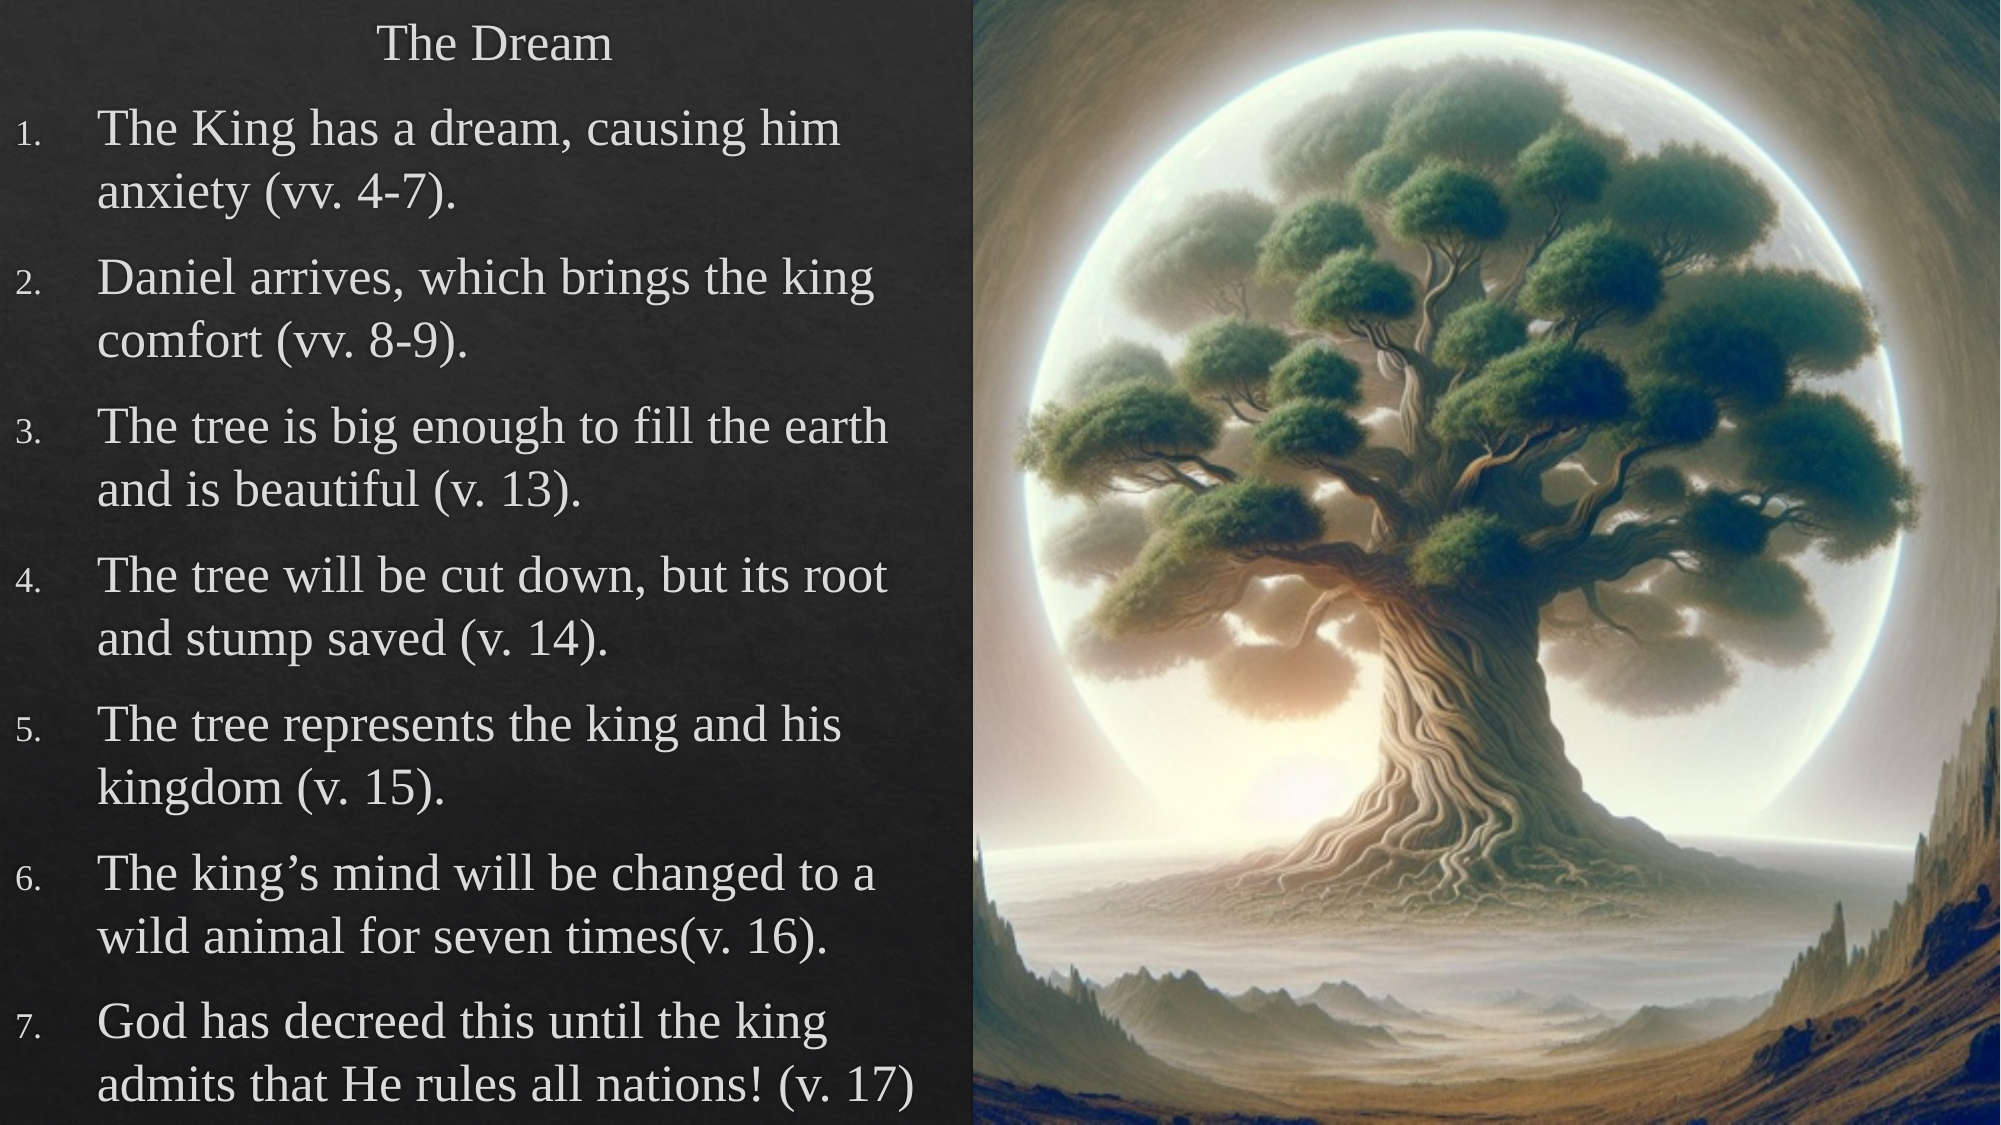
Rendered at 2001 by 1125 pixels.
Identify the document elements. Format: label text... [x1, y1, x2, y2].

list The Dream The King has a dream, causing him anxiety (vv. 4-7). Daniel arrives, which brings the king comfort (vv. 8-9). The tree is big enough to fill the earth and is beautiful (v. 13). The tree will be cut down, but its root and stump saved (v. 14). The tree represents the king and his kingdom (v. 15). The king’s mind will be changed to a wild animal for seven times(v. 16). God has decreed this until the king admits that He rules all nations! (v. 17) [0, 0, 968, 1125]
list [973, 0, 2000, 1125]
